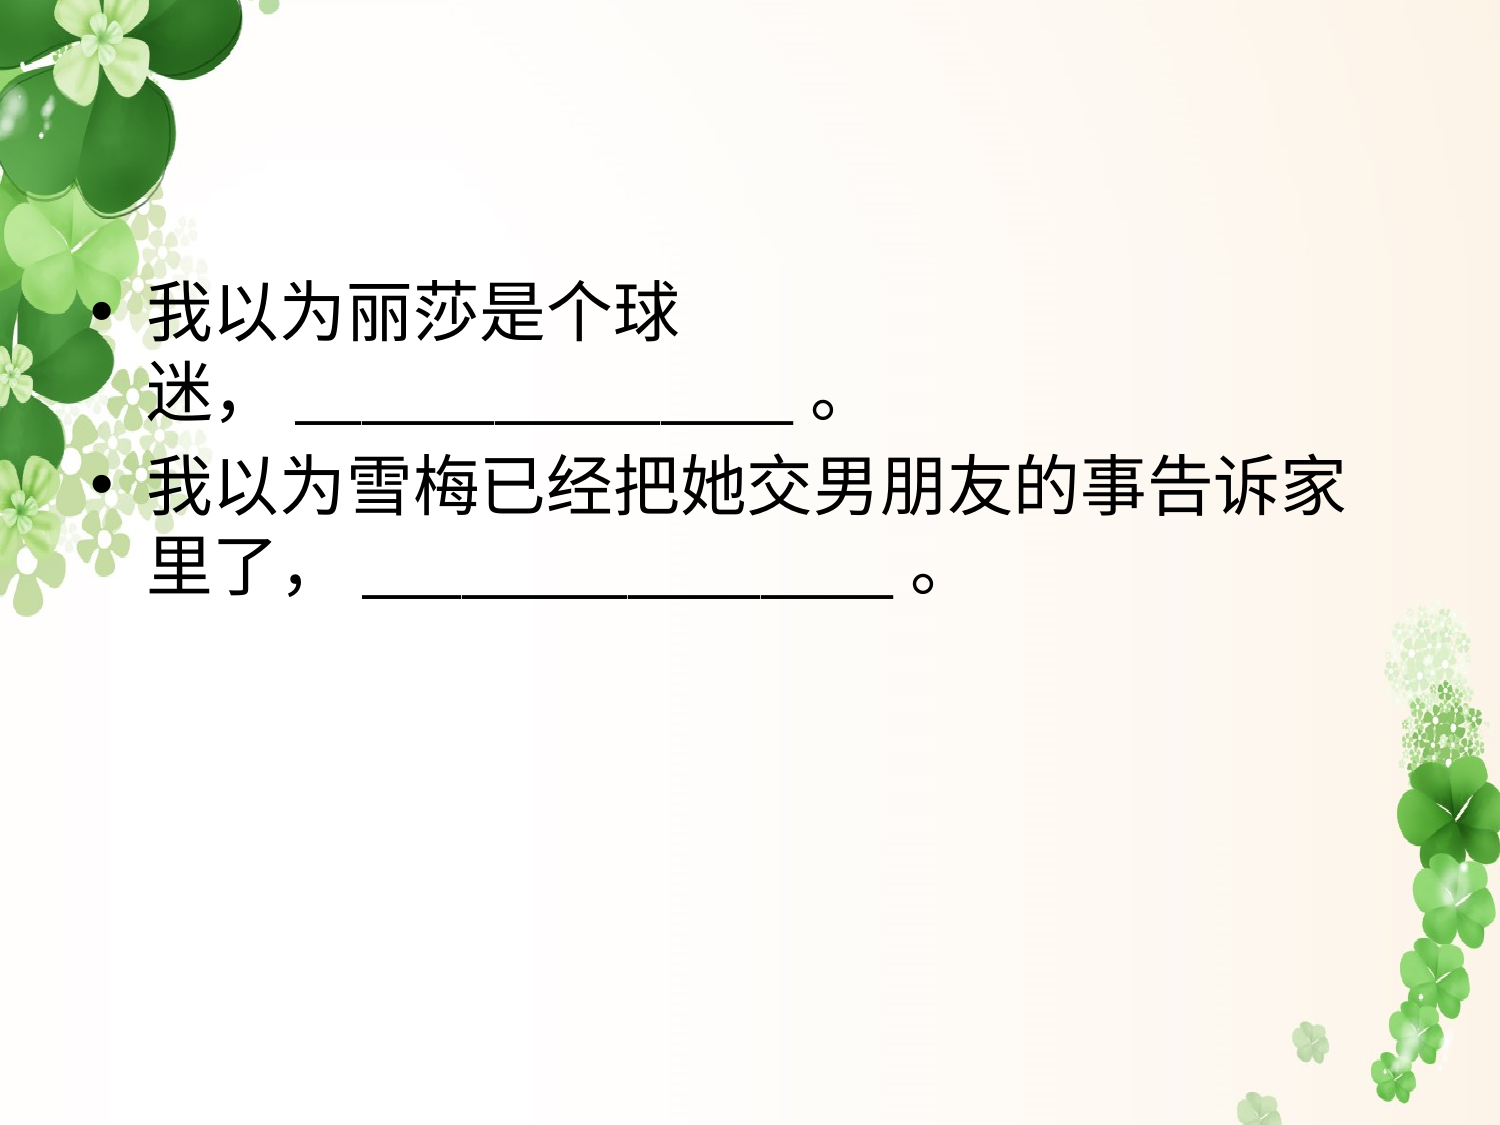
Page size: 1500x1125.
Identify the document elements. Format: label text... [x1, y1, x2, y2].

picture [0, 0, 1500, 1125]
list 我以为丽莎是个球迷，_______________。 我以为雪梅已经把她交男朋友的事告诉家里了，________________。 [75, 262, 1425, 1005]
